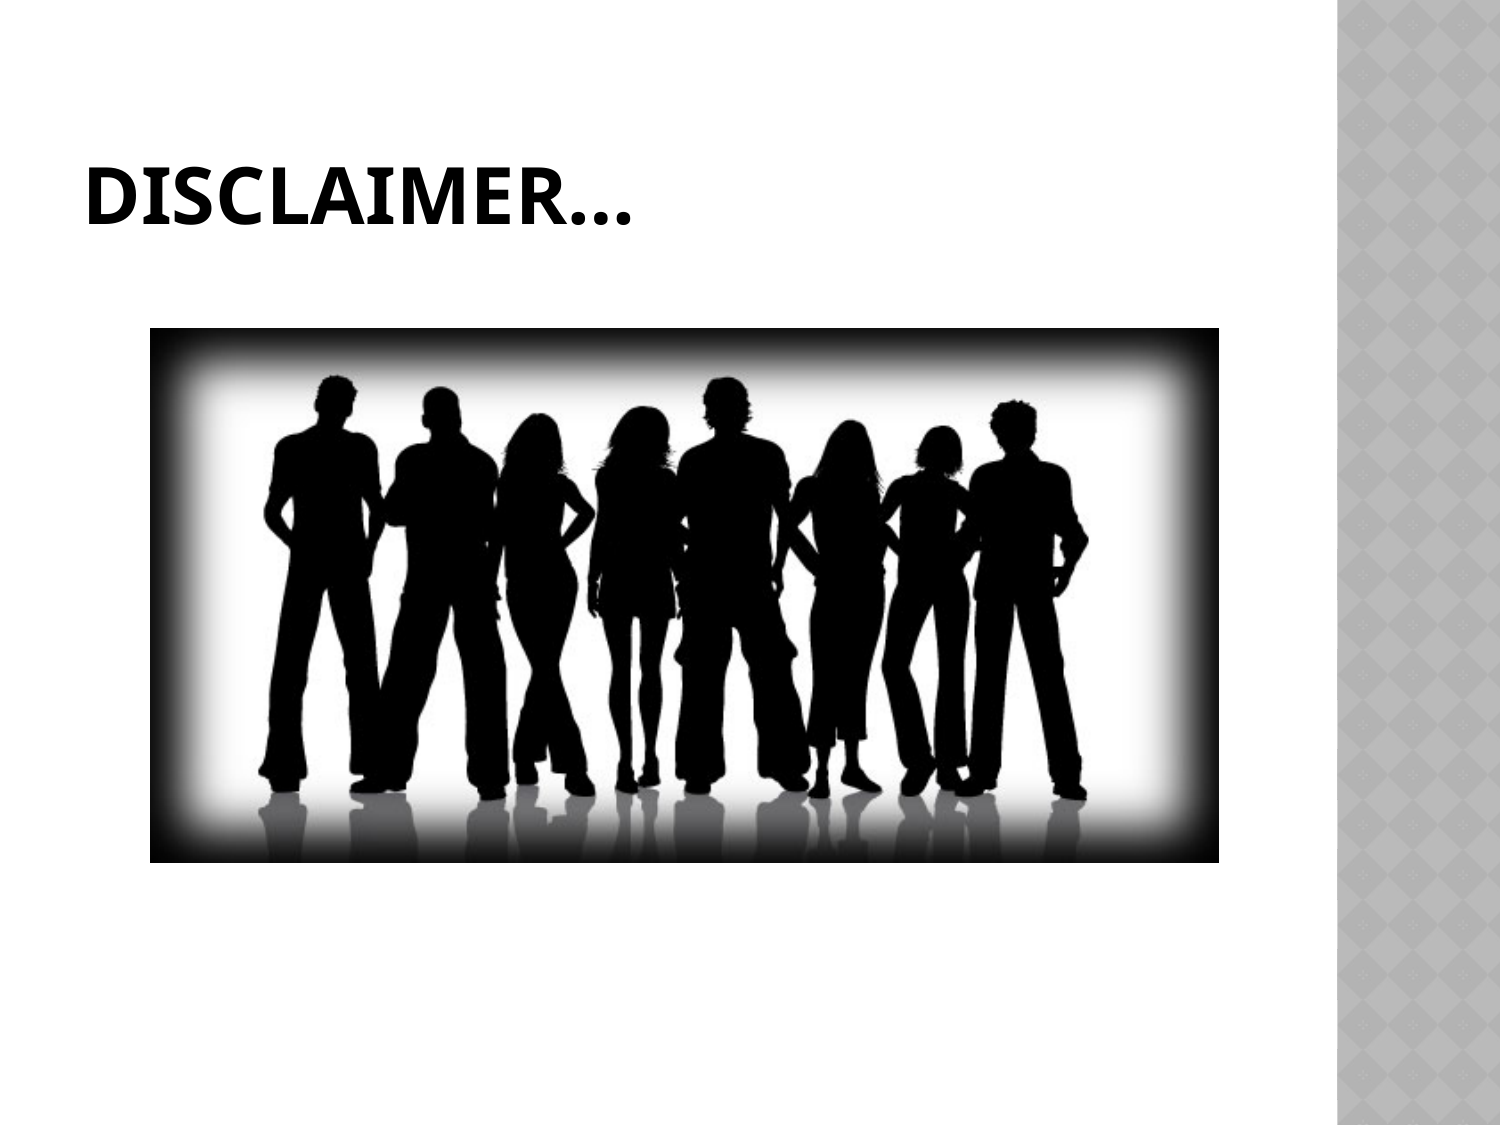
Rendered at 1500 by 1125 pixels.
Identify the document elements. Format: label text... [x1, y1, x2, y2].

title Disclaimer… [75, 52, 1263, 240]
picture [149, 327, 1220, 863]
